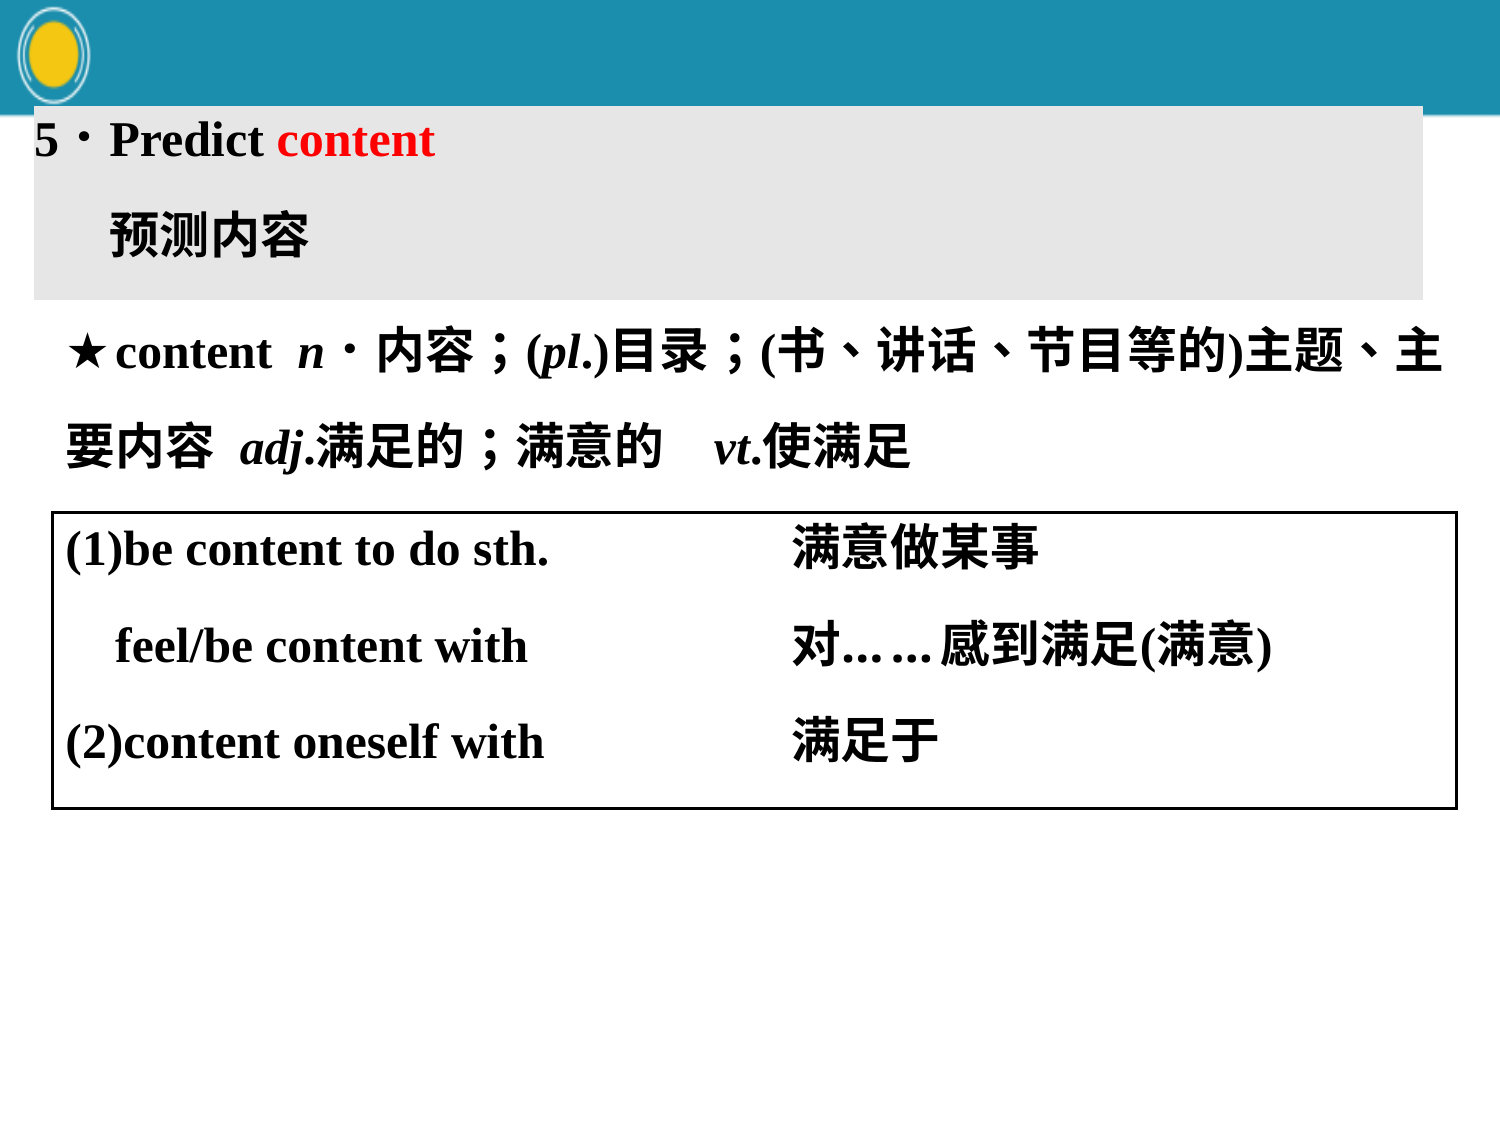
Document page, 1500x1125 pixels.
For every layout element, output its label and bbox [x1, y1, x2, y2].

text_box [50, 318, 1459, 811]
text_box [34, 105, 1424, 301]
picture [0, 0, 1500, 1125]
